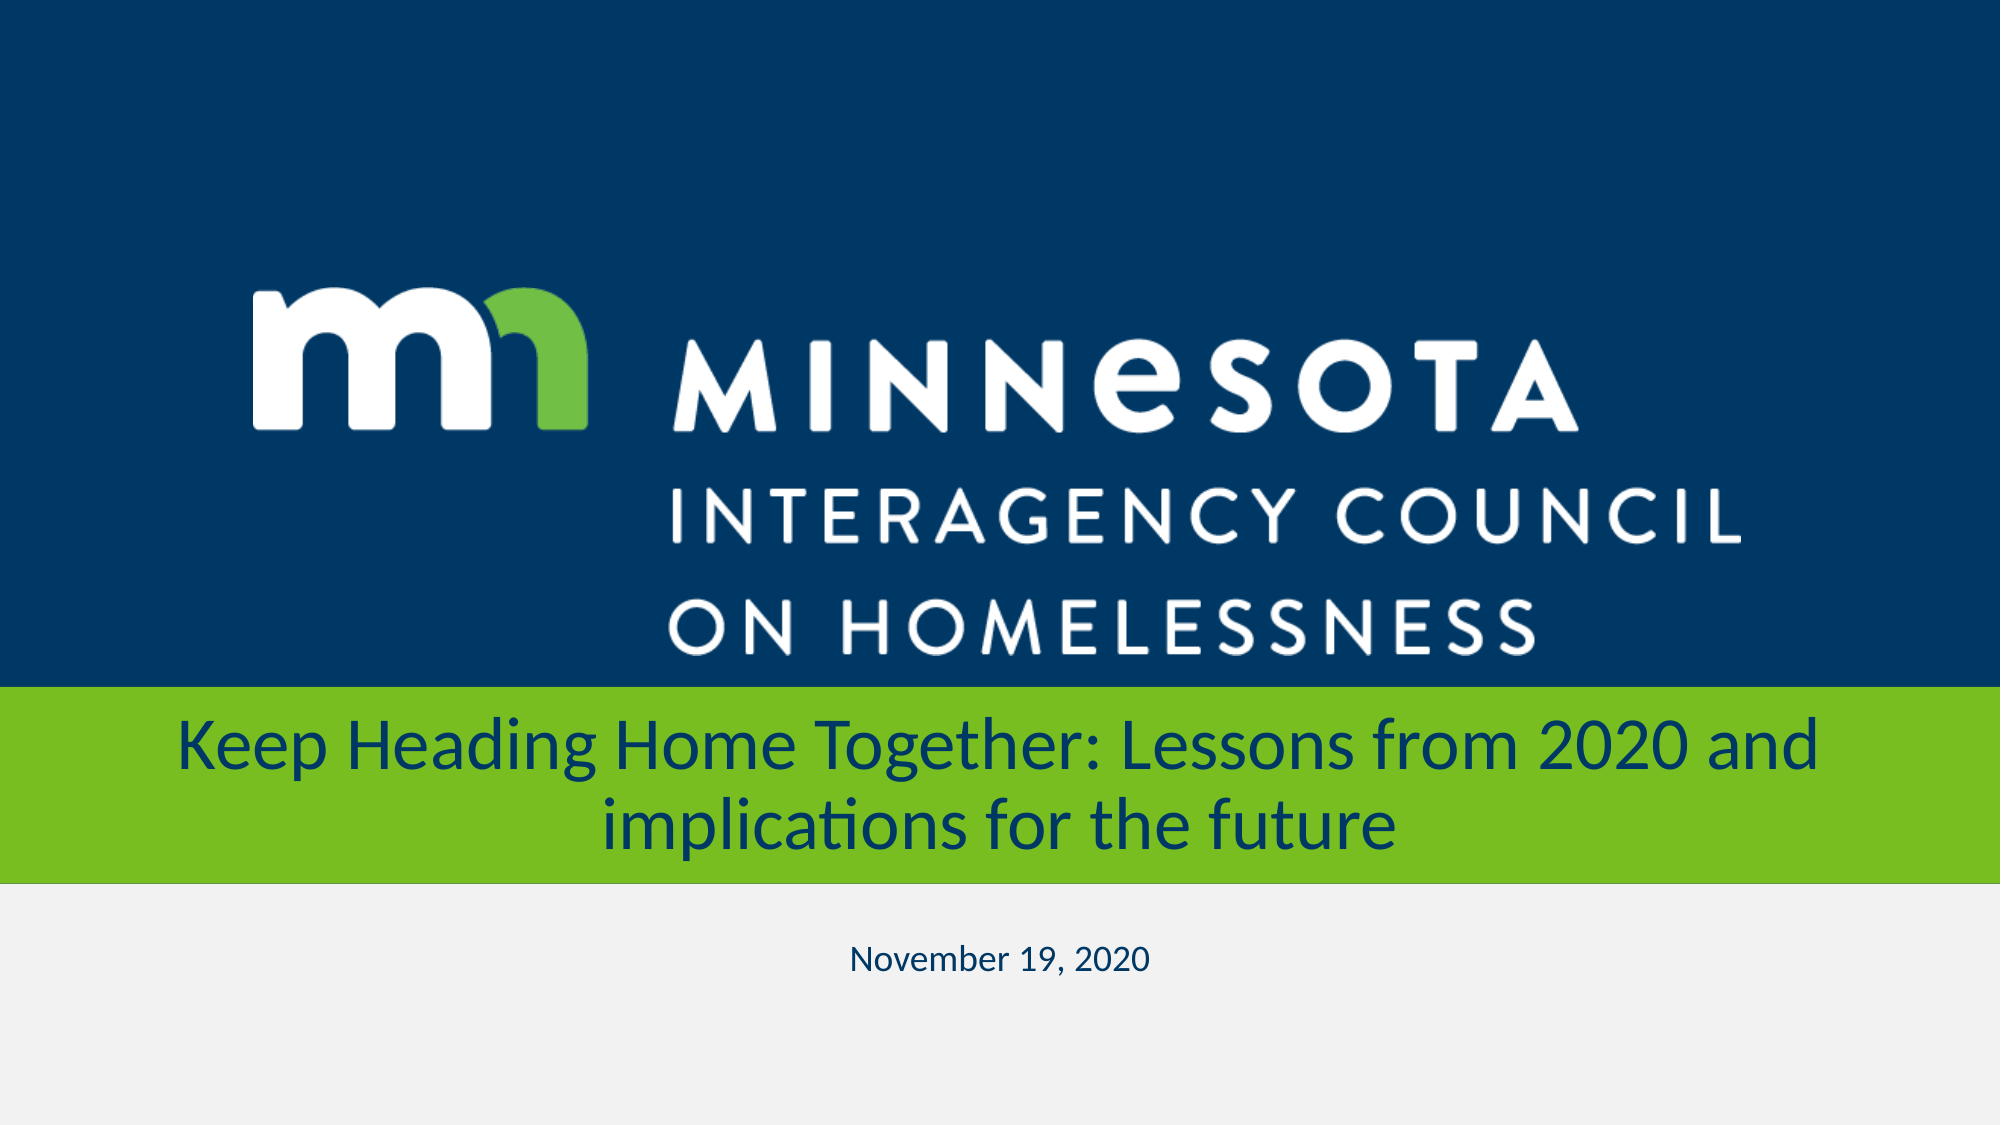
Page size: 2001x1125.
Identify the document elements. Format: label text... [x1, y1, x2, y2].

list November 19, 2020 [459, 925, 1541, 1075]
picture [253, 287, 1741, 656]
title Keep Heading Home Together: Lessons from 2020 and implications for the future [0, 686, 2000, 884]
